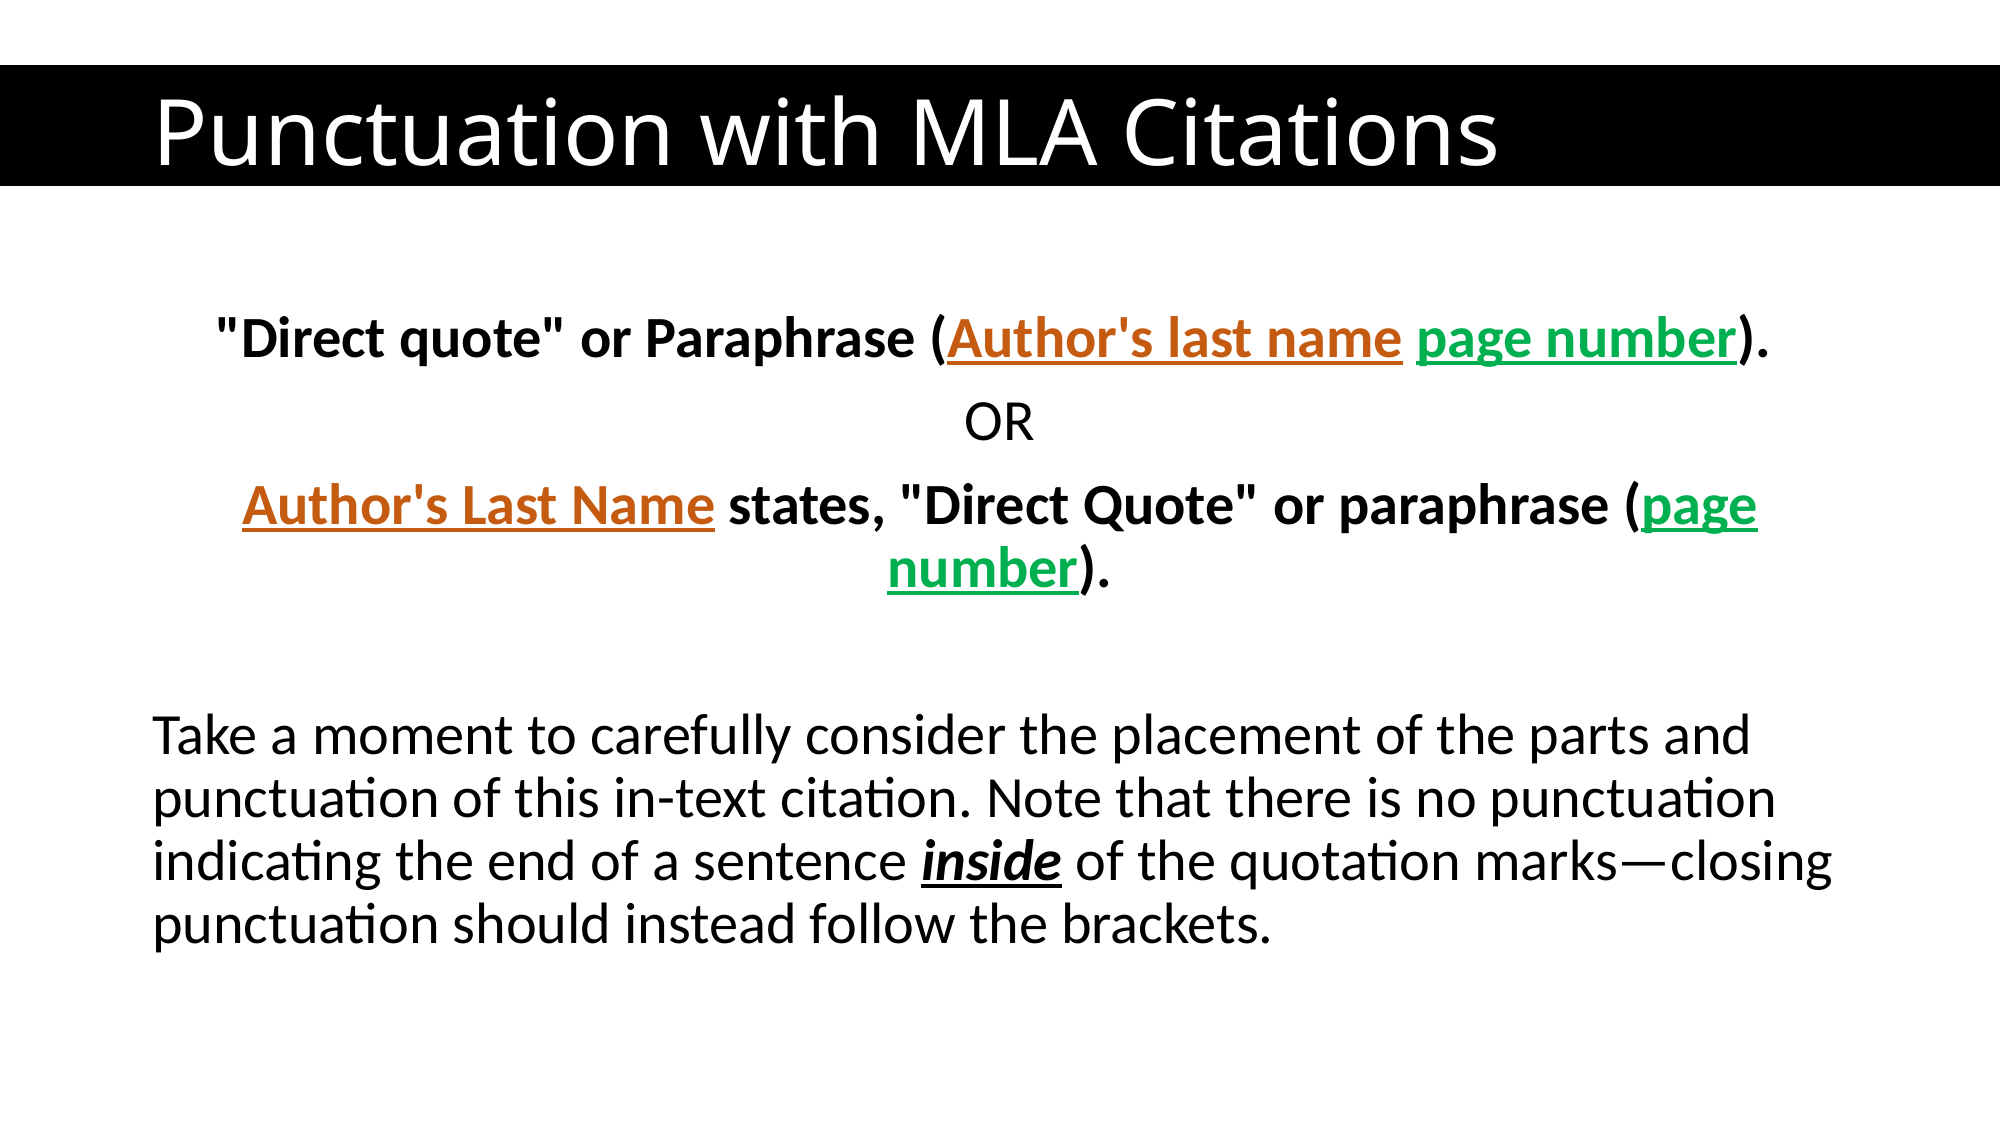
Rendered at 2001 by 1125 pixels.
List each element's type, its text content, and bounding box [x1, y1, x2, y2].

text_box [1863, 65, 2000, 186]
list "Direct quote" or Paraphrase (Author's last name page number). OR Author's Last Name states, "Direct Quote" or paraphrase (page number). Take a moment to carefully consider the placement of the parts and punctuation of this in-text citation. Note that there is no punctuation indicating the end of a sentence inside of the quotation marks—closing punctuation should instead follow the brackets. [137, 299, 1863, 1014]
text_box [0, 65, 137, 186]
title Punctuation with MLA Citations [137, 27, 1863, 245]
